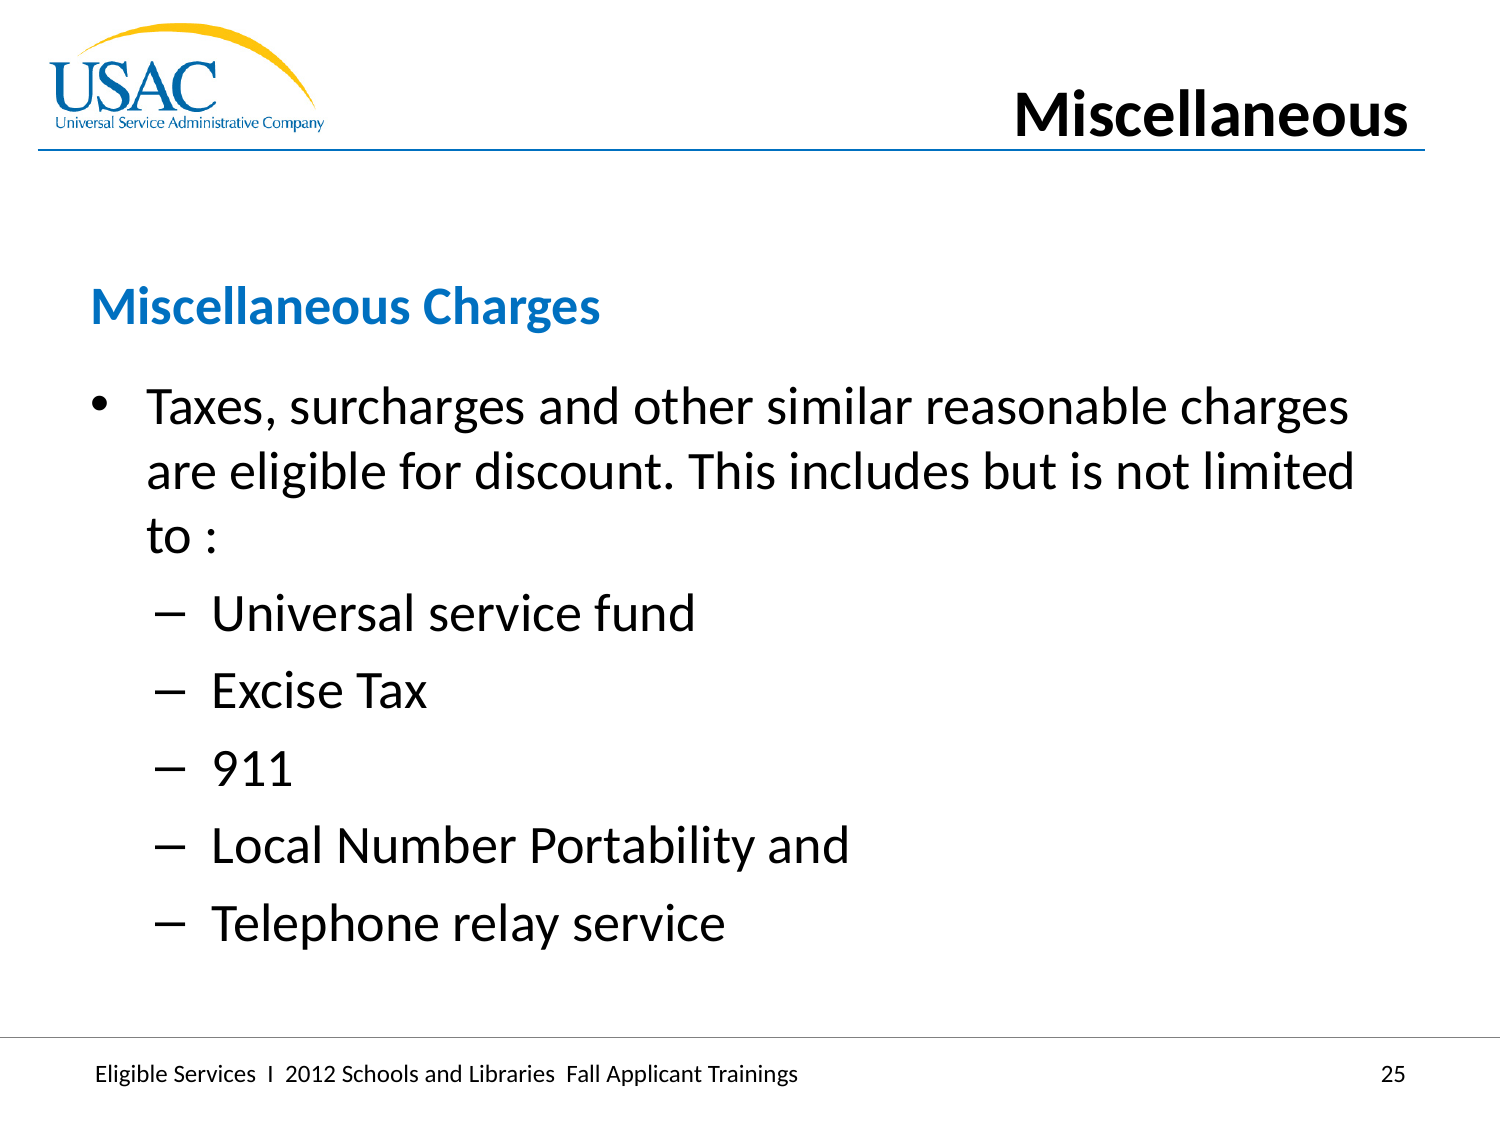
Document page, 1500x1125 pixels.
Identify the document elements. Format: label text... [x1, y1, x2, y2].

picture [24, 0, 350, 157]
list Miscellaneous Charges [75, 262, 1425, 363]
list Miscellaneous [412, 62, 1425, 150]
list Taxes, surcharges and other similar reasonable charges are eligible for discount. This includes but is not limited to : Universal service fund Excise Tax 911 Local Number Portability and Telephone relay service [75, 363, 1425, 1025]
